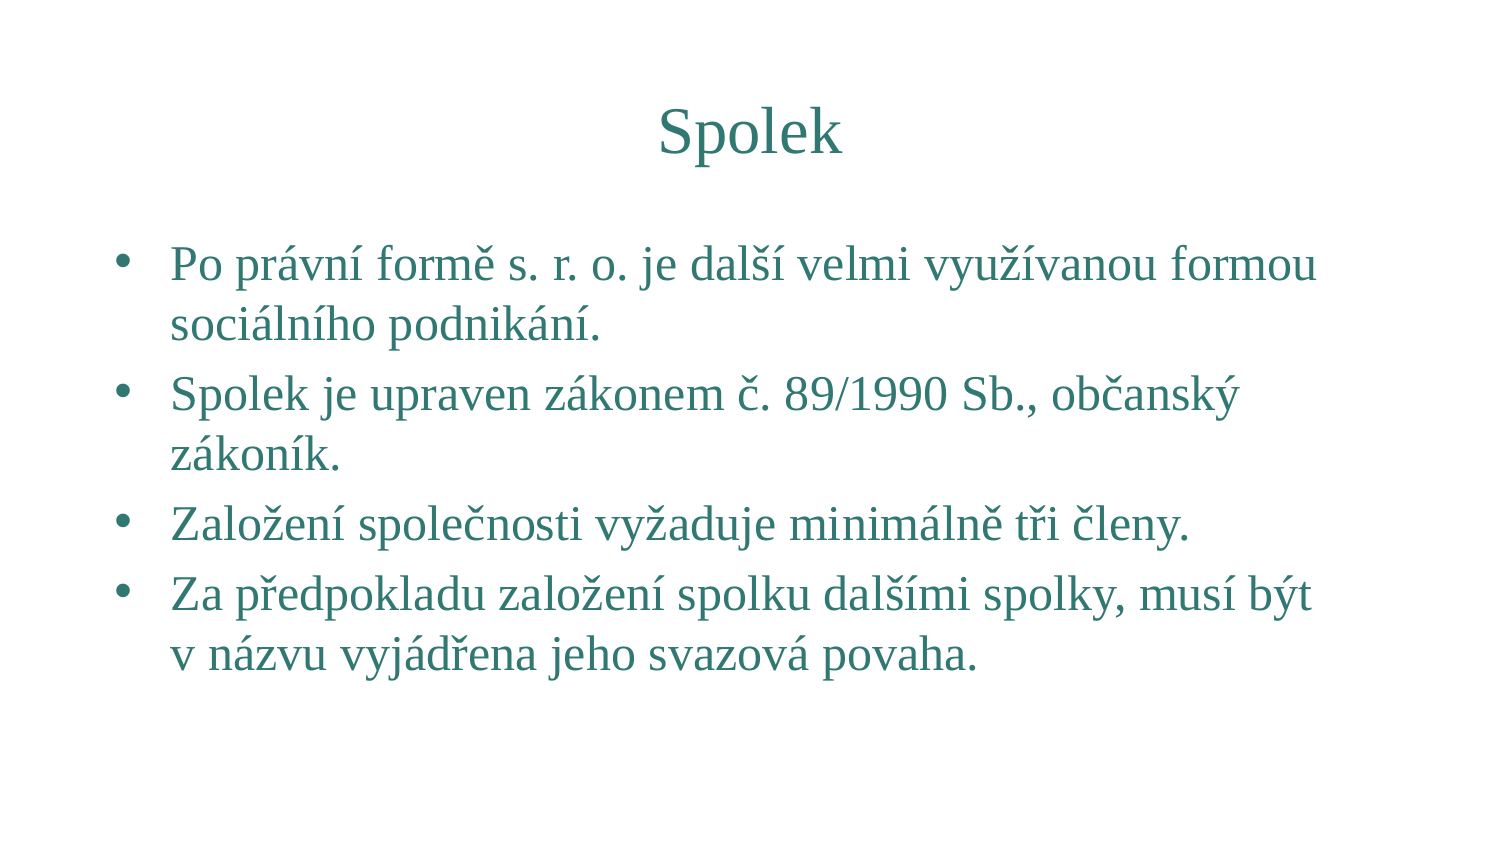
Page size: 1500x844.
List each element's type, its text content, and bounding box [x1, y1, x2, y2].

title Spolek [103, 44, 1397, 208]
list Po právní formě s. r. o. je další velmi využívanou formou sociálního podnikání. Spolek je upraven zákonem č. 89/1990 Sb., občanský zákoník. Založení společnosti vyžaduje minimálně tři členy. Za předpokladu založení spolku dalšími spolky, musí být v názvu vyjádřena jeho svazová povaha. [103, 224, 1397, 760]
